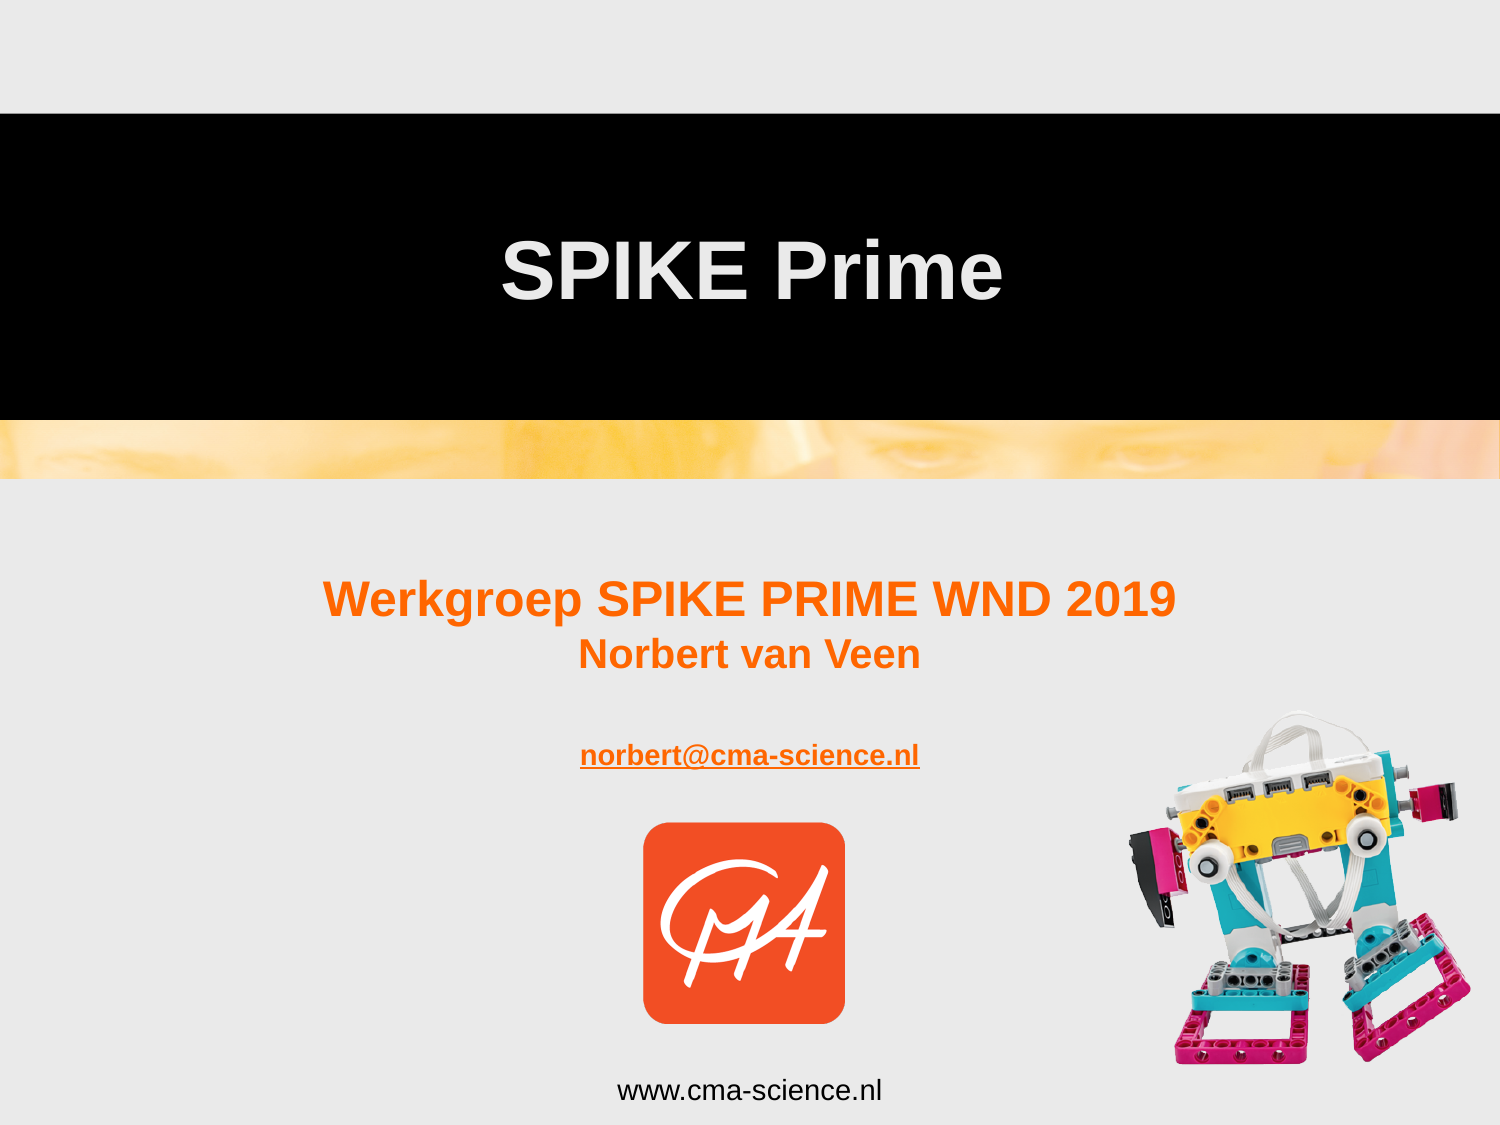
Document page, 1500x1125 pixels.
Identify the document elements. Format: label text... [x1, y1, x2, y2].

text_box SPIKE Prime [3, 209, 1500, 324]
text_box [0, 113, 1500, 420]
picture [643, 822, 845, 1024]
picture [1127, 709, 1471, 1065]
picture [0, 420, 1500, 479]
title Werkgroep SPIKE PRIME WND 2019 Norbert van Veen norbert@cma-science.nl [0, 527, 1500, 811]
footer www.cma-science.nl [512, 1063, 988, 1118]
